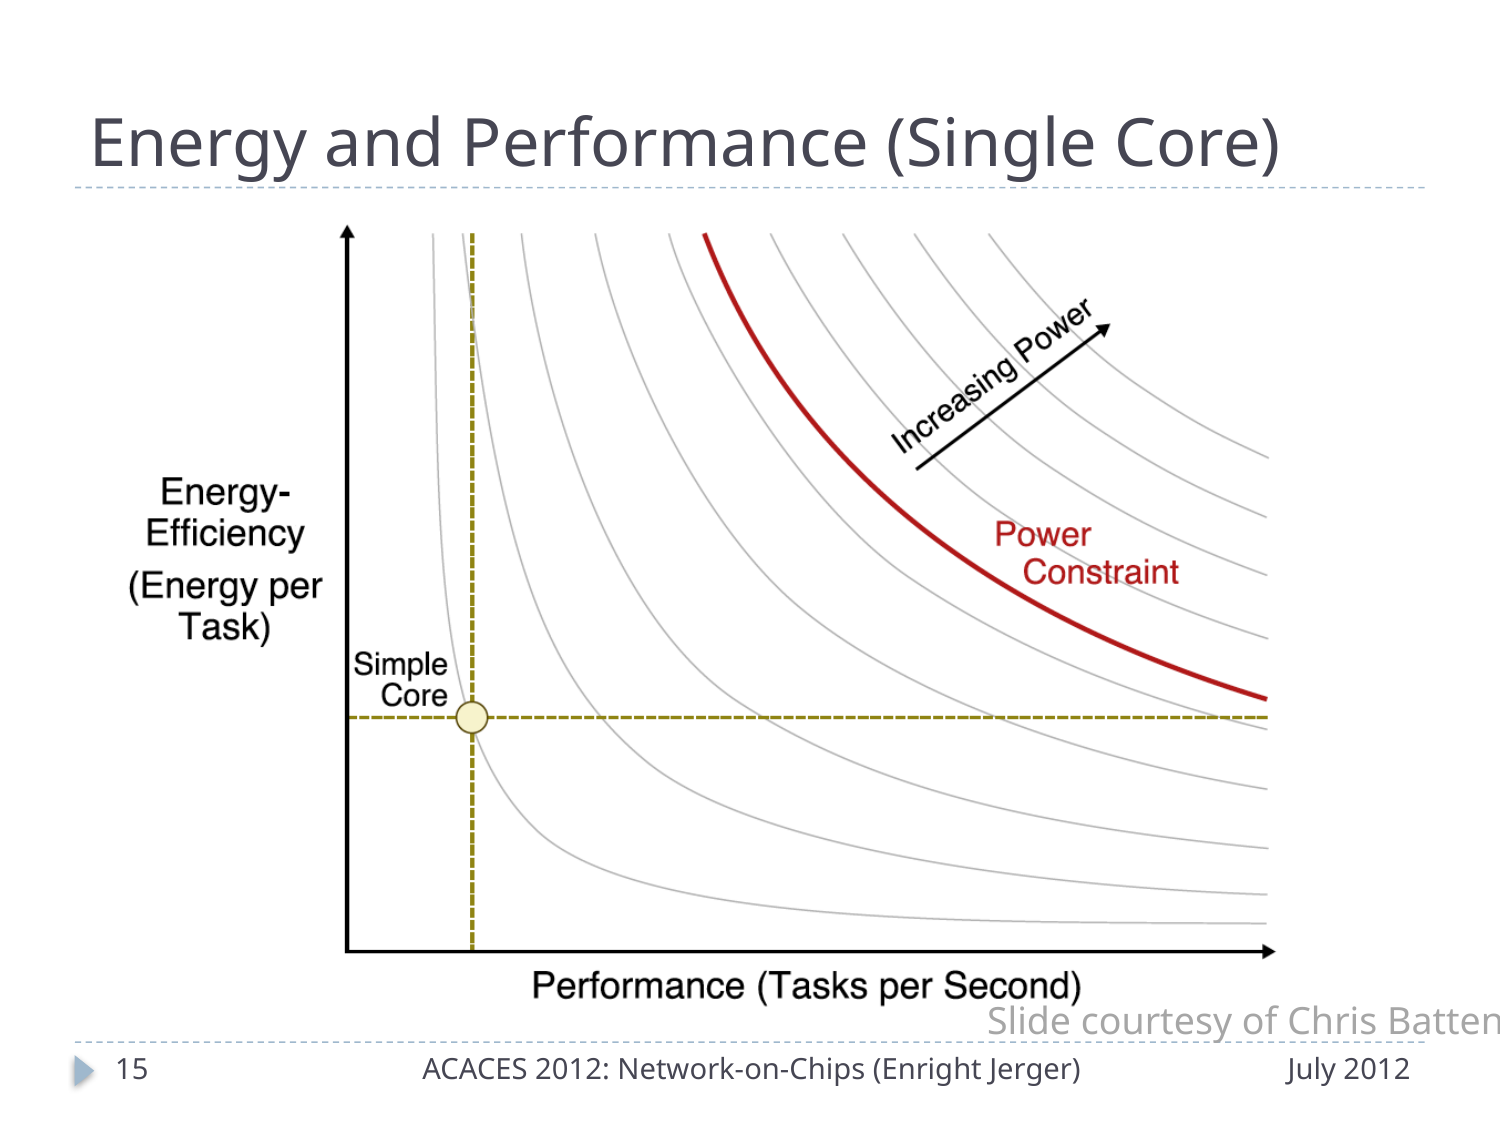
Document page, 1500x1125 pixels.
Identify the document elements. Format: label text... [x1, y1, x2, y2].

footer ACACES 2012: Network-on-Chips (Enright Jerger) [311, 1042, 1192, 1103]
picture [89, 190, 1374, 1021]
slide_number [1230, 1050, 1426, 1103]
title Energy and Performance (Single Core) [75, 24, 1425, 188]
text_box Slide courtesy of Chris Batten [972, 990, 1500, 1050]
slide_number 14 [100, 1042, 256, 1103]
